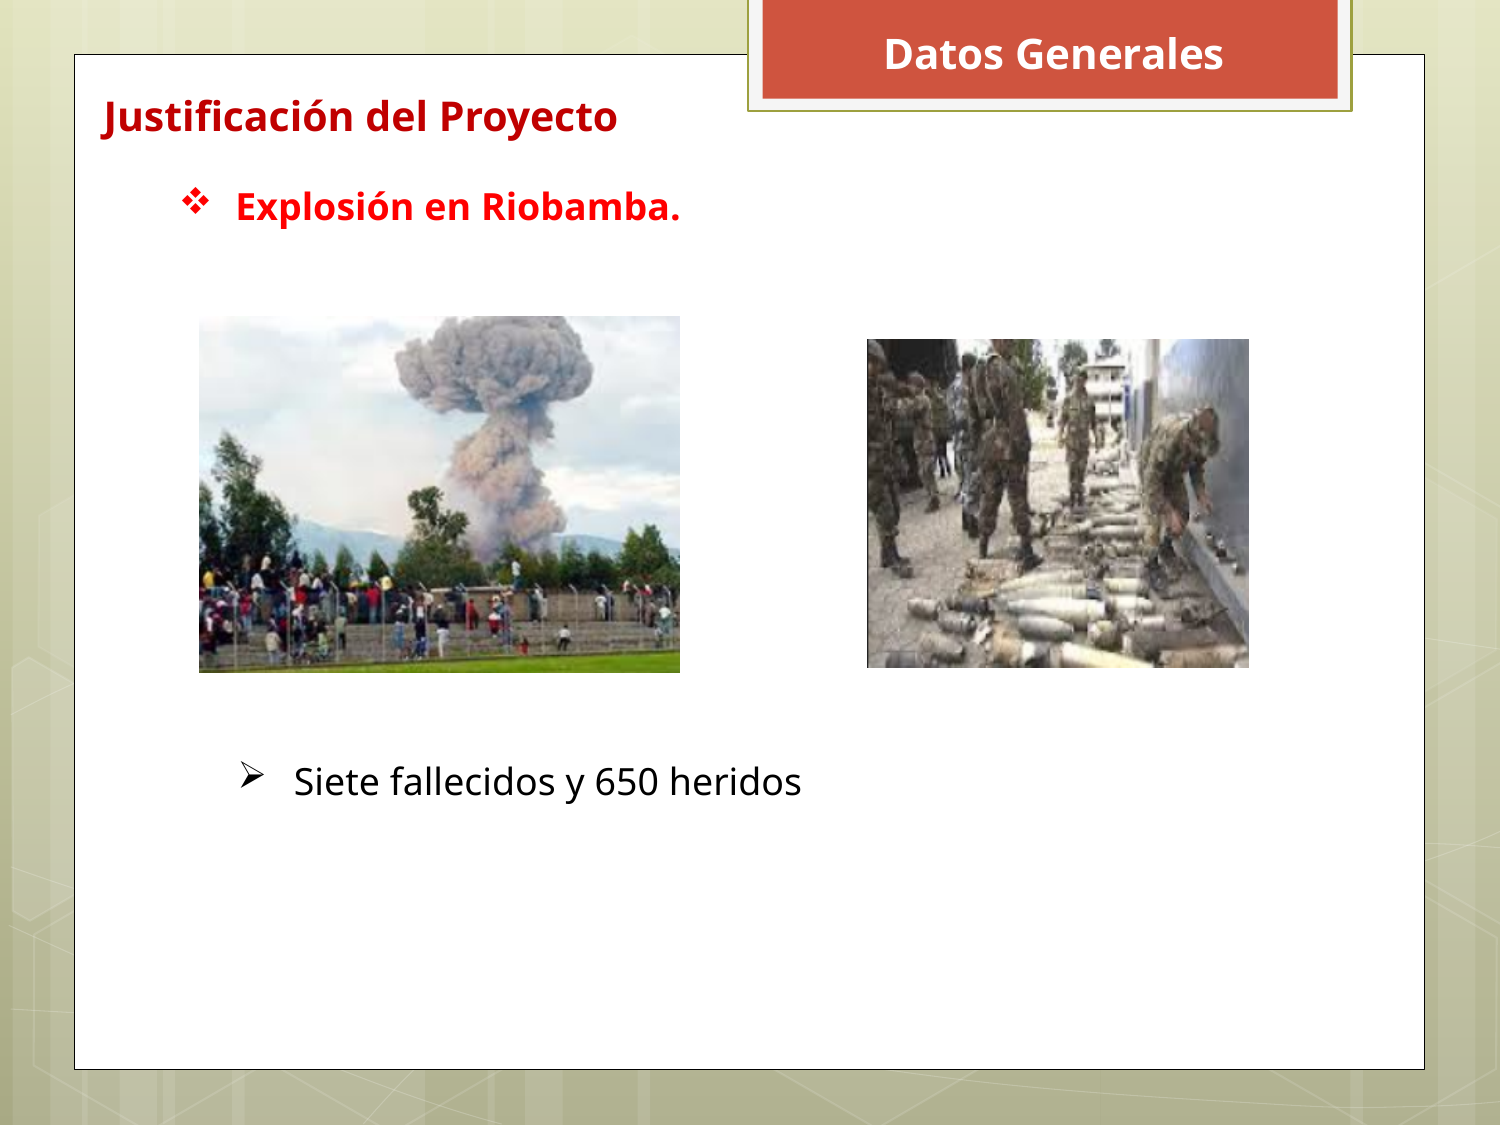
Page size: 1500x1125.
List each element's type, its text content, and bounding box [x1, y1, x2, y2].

title Justificación del Proyecto [88, 54, 715, 148]
picture [198, 316, 680, 673]
text_box Siete fallecidos y 650 heridos [222, 750, 868, 832]
picture [866, 339, 1249, 669]
text_box Explosión en Riobamba. [164, 175, 715, 247]
text_box Datos Generales [868, 7, 1243, 86]
